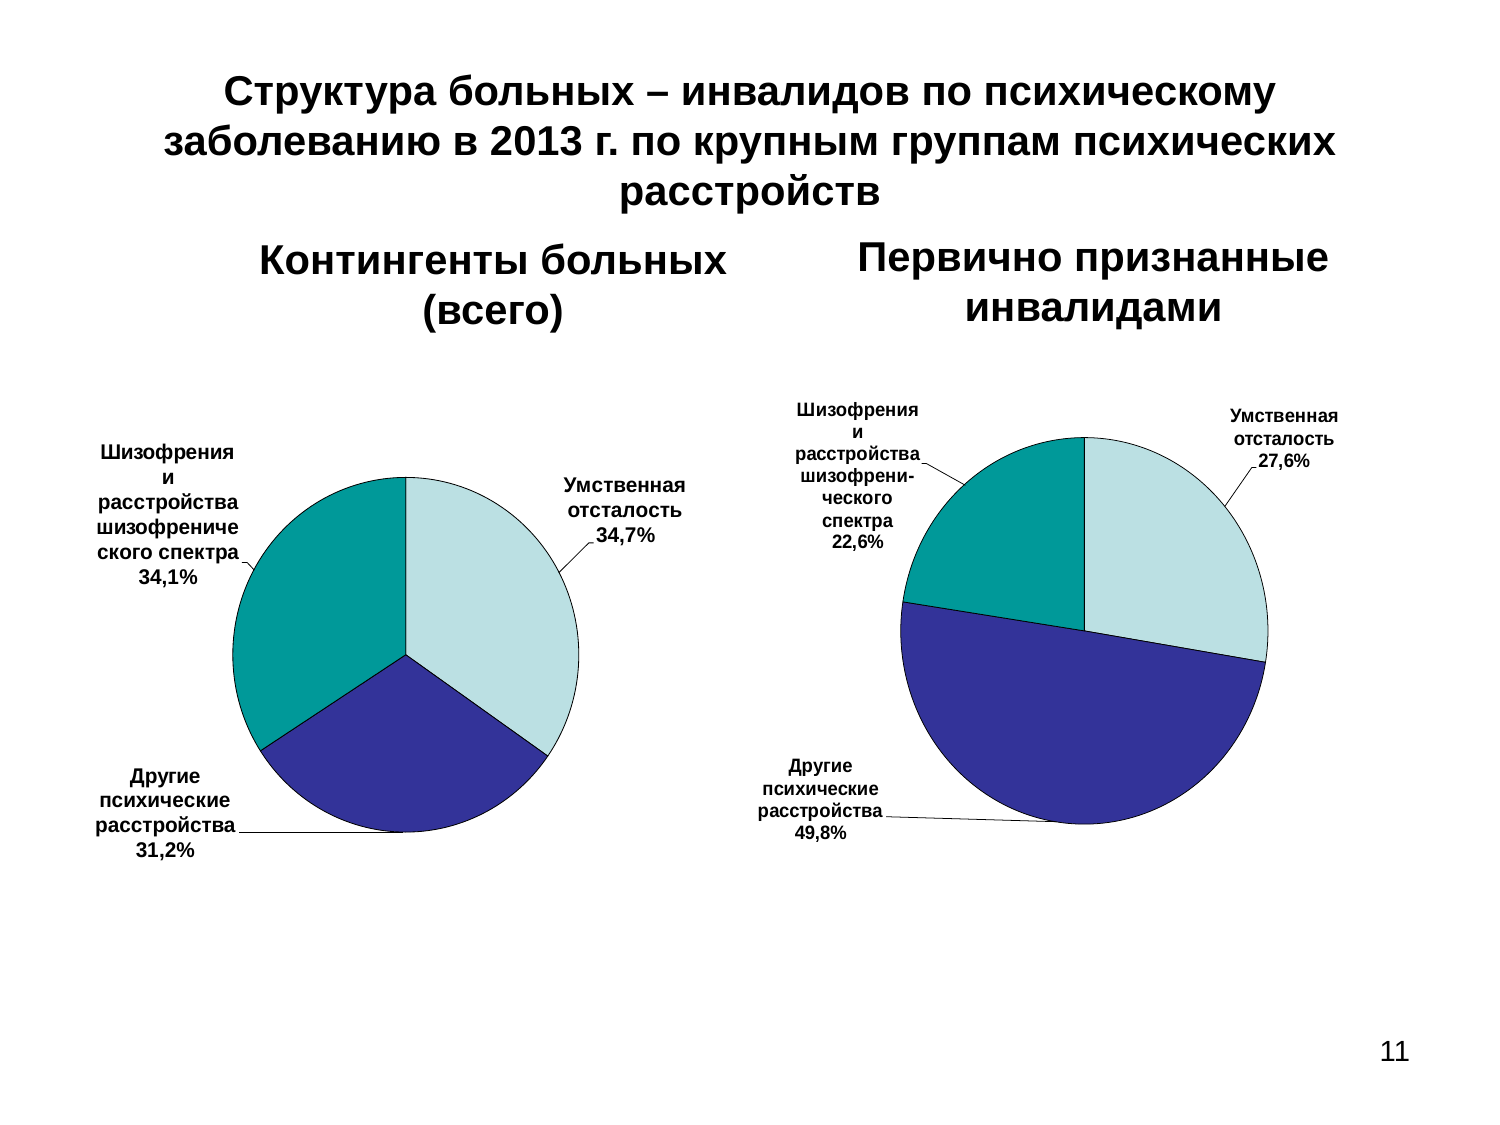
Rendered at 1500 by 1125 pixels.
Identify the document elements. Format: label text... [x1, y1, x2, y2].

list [750, 392, 1418, 868]
list Контингенты больных (всего) [0, 222, 762, 399]
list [0, 433, 813, 877]
slide_number 11 [1074, 1024, 1426, 1103]
list Первично признанные инвалидами [761, 222, 1426, 357]
title Структура больных – инвалидов по психическому заболеванию в 2013 г. по крупным группам психических расстройств [74, 44, 1426, 222]
